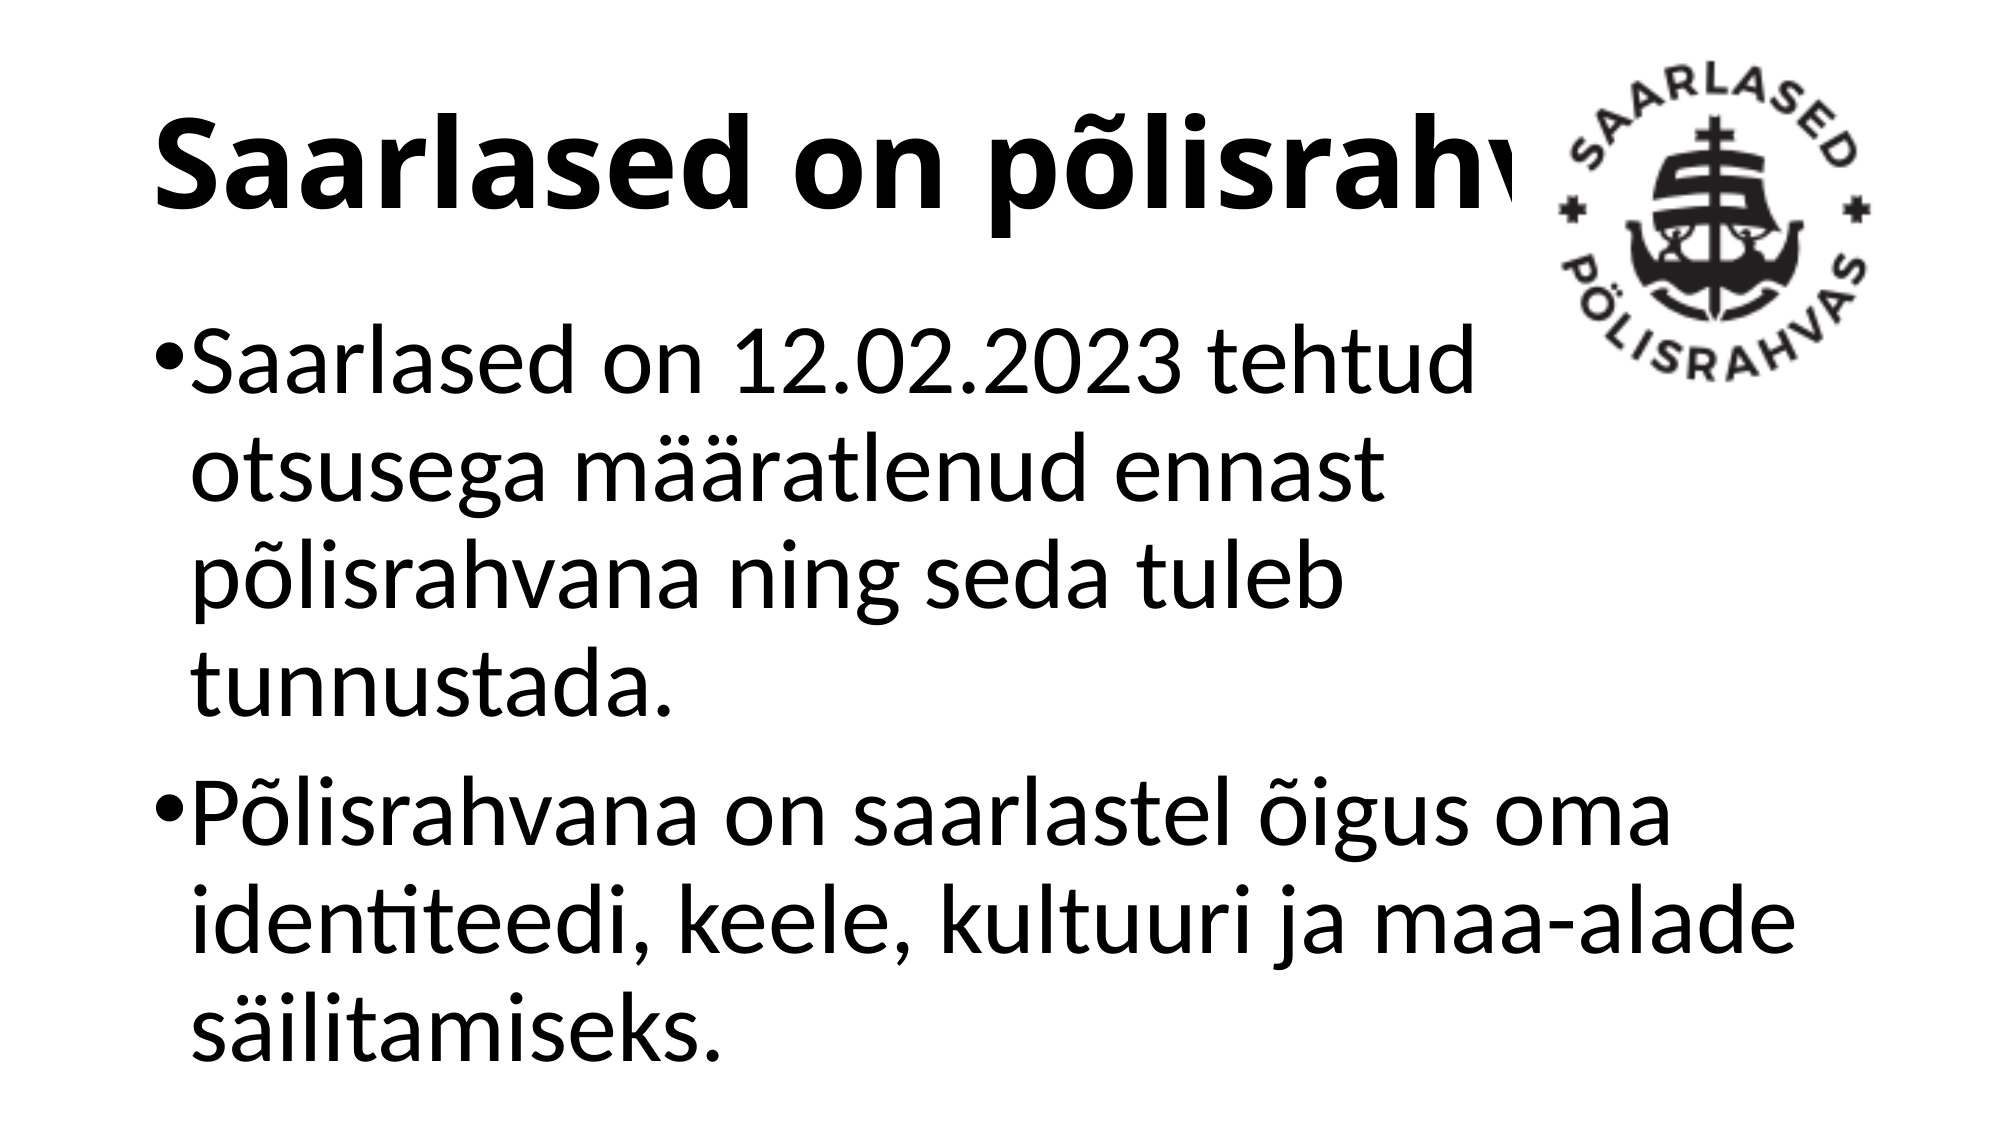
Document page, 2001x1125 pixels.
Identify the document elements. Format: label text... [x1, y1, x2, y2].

title Saarlased on põlisrahvas [137, 59, 1512, 278]
picture [1512, 37, 1913, 419]
list Saarlased on 12.02.2023 tehtud otsusega määratlenud ennast põlisrahvana ning seda tuleb tunnustada. Põlisrahvana on saarlastel õigus oma identiteedi, keele, kultuuri ja maa-alade säilitamiseks. [137, 299, 1863, 1014]
